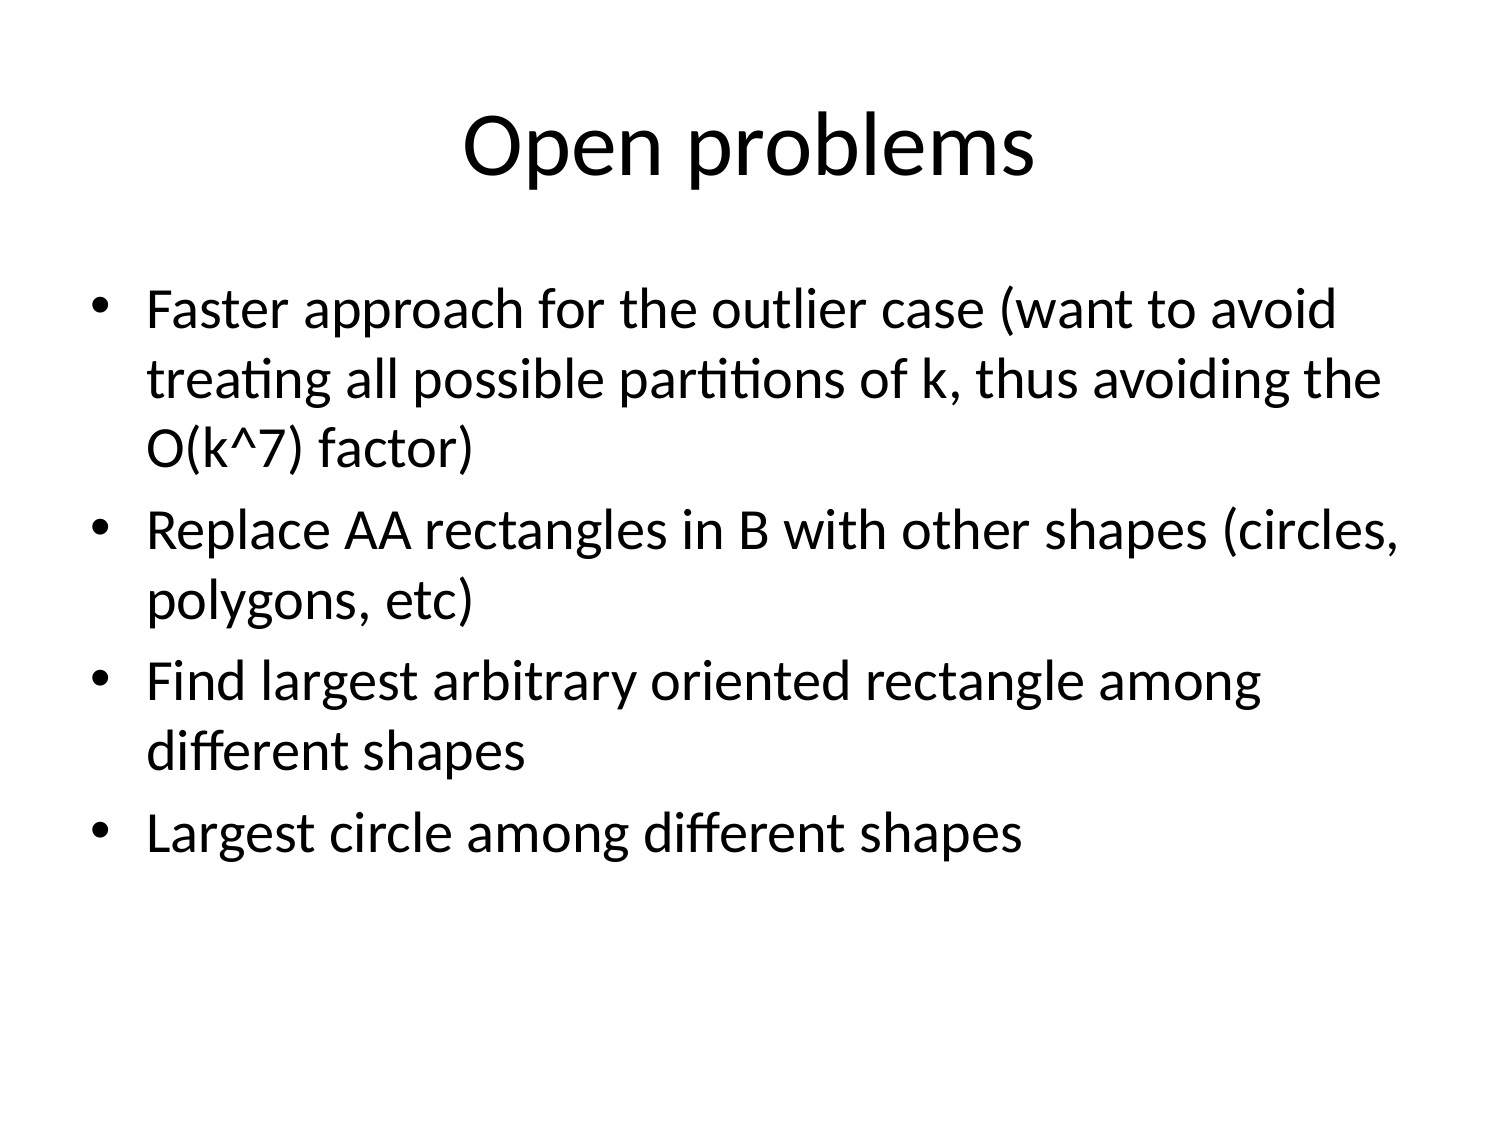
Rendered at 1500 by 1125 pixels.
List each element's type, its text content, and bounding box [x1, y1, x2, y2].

title Open problems [75, 45, 1425, 233]
list Faster approach for the outlier case (want to avoid treating all possible partitions of k, thus avoiding the O(k^7) factor) Replace AA rectangles in B with other shapes (circles, polygons, etc) Find largest arbitrary oriented rectangle among different shapes Largest circle among different shapes [75, 262, 1425, 1005]
